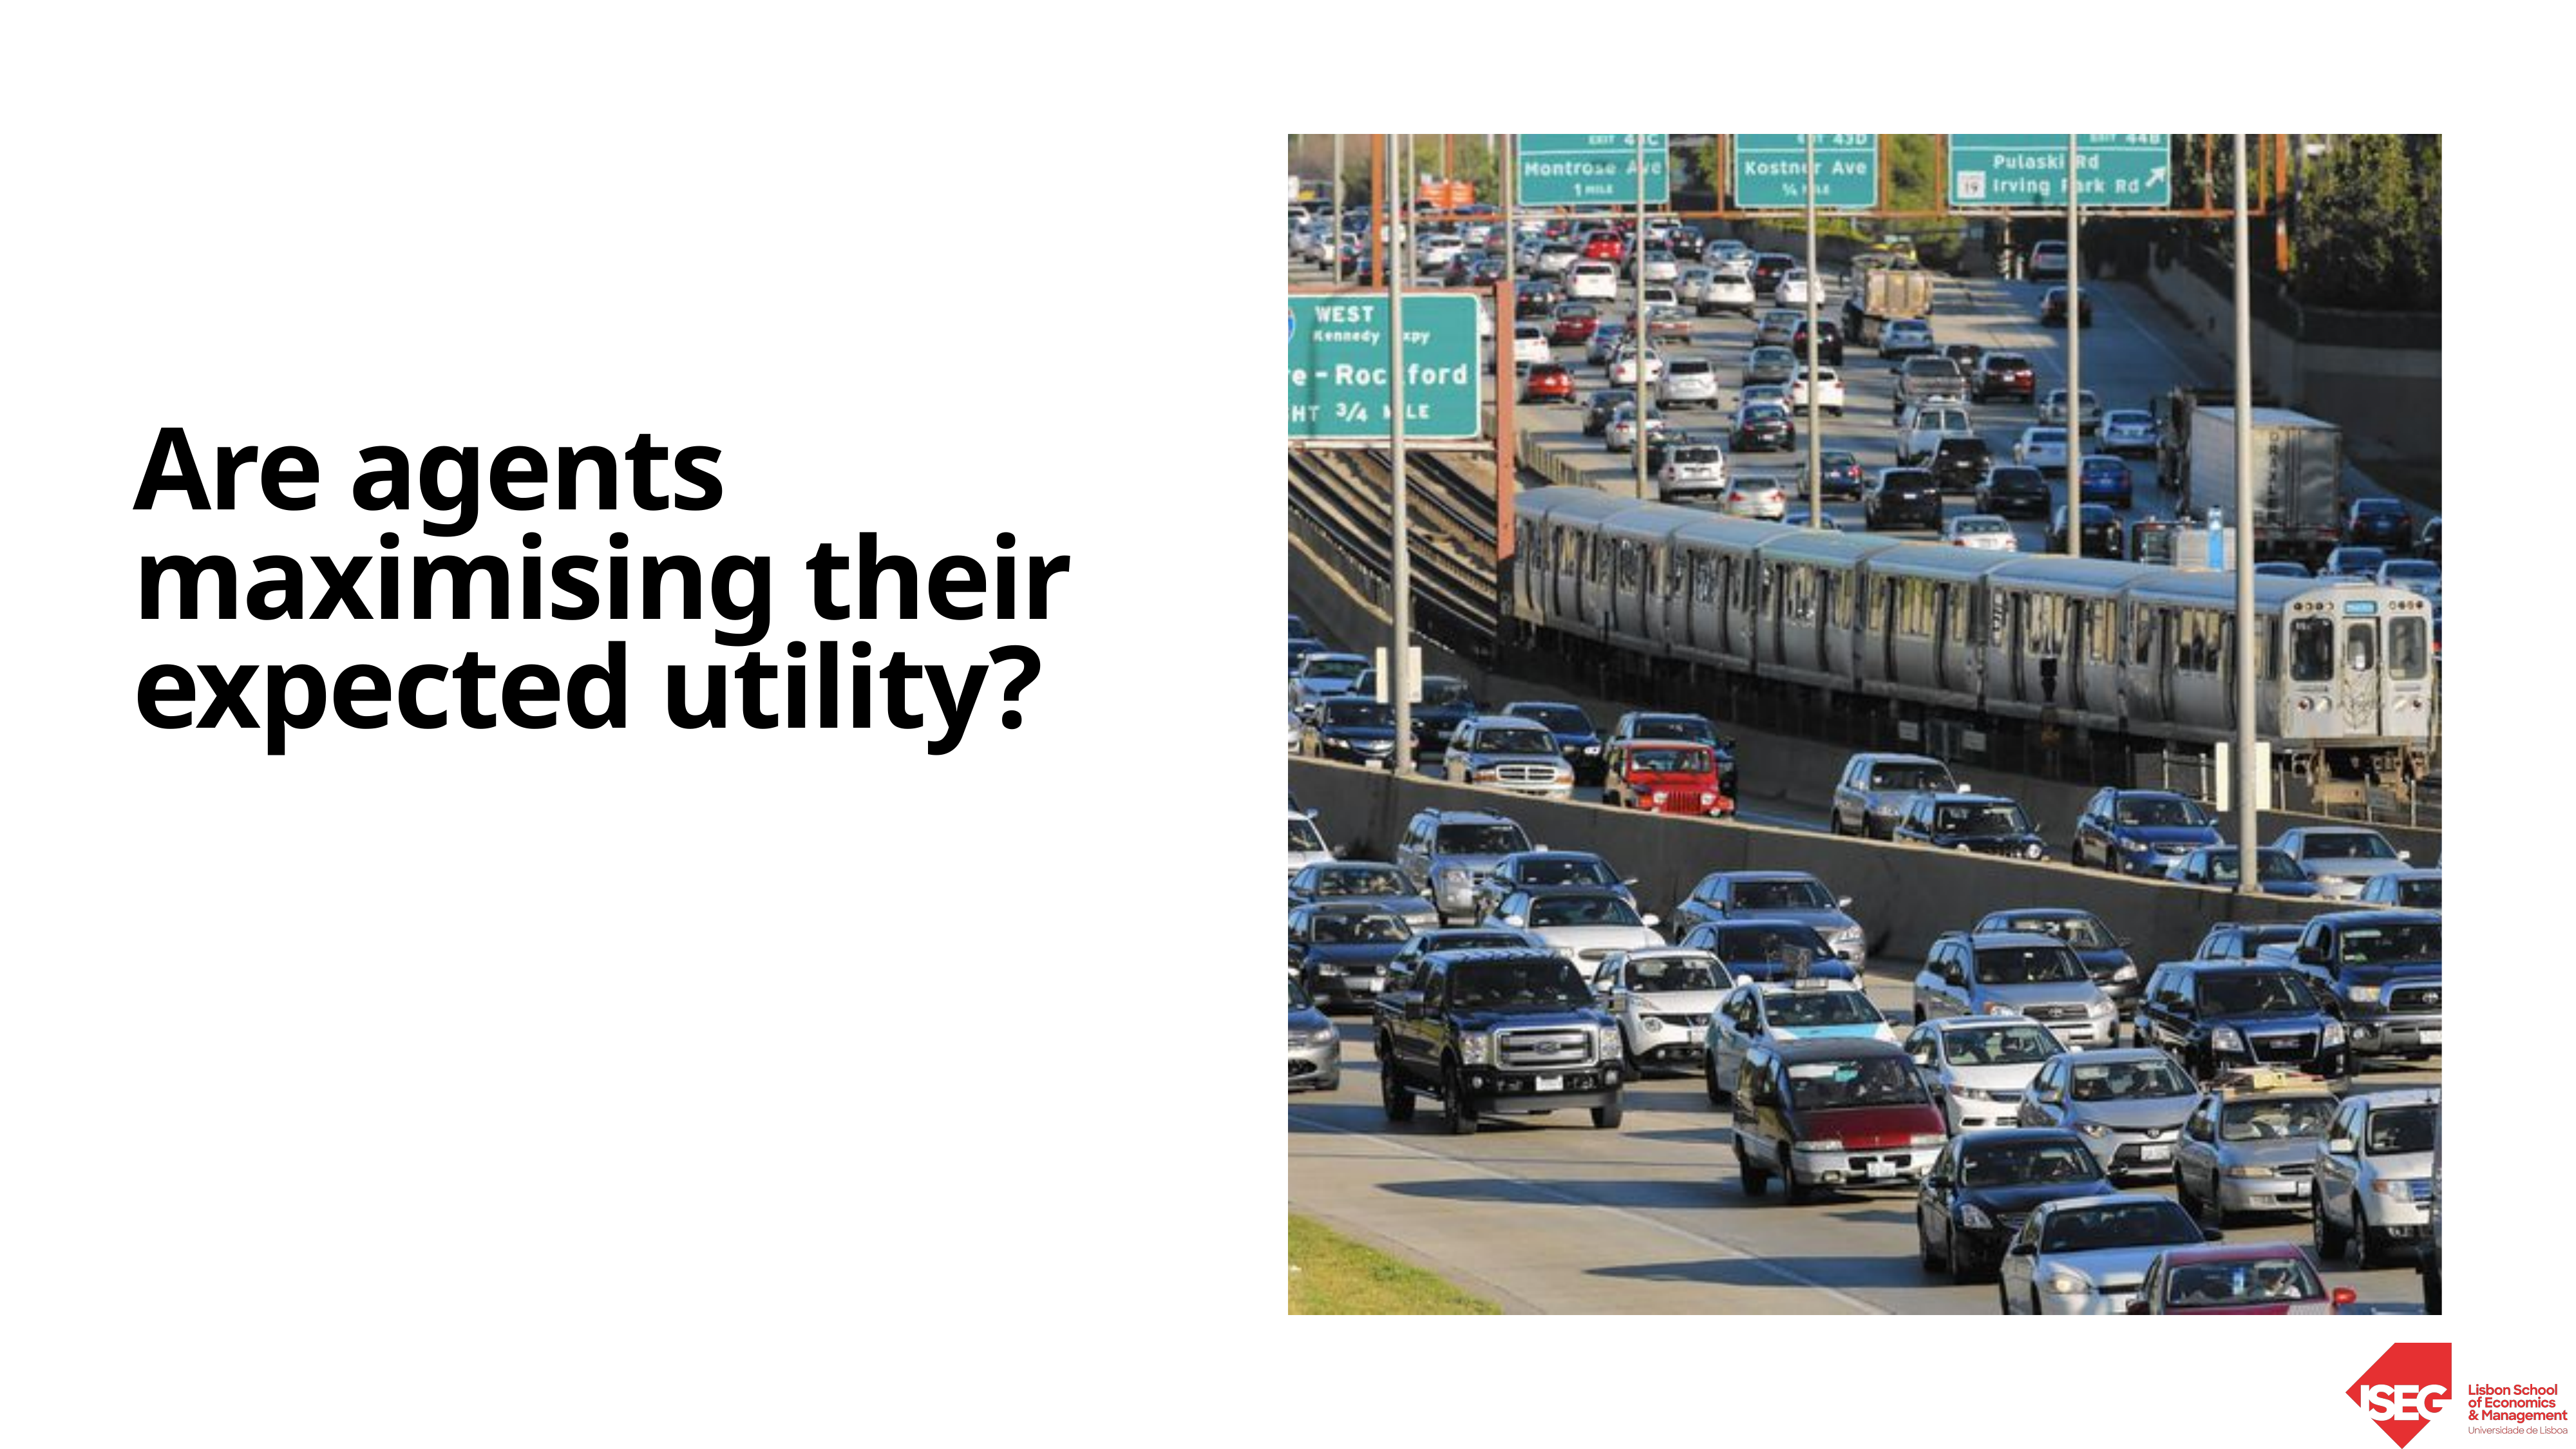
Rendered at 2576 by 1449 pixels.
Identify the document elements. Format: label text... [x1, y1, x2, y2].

picture [2345, 1343, 2568, 1449]
title Are agents maximising their expected utility? [127, 133, 1161, 756]
picture [1287, 134, 2442, 1315]
